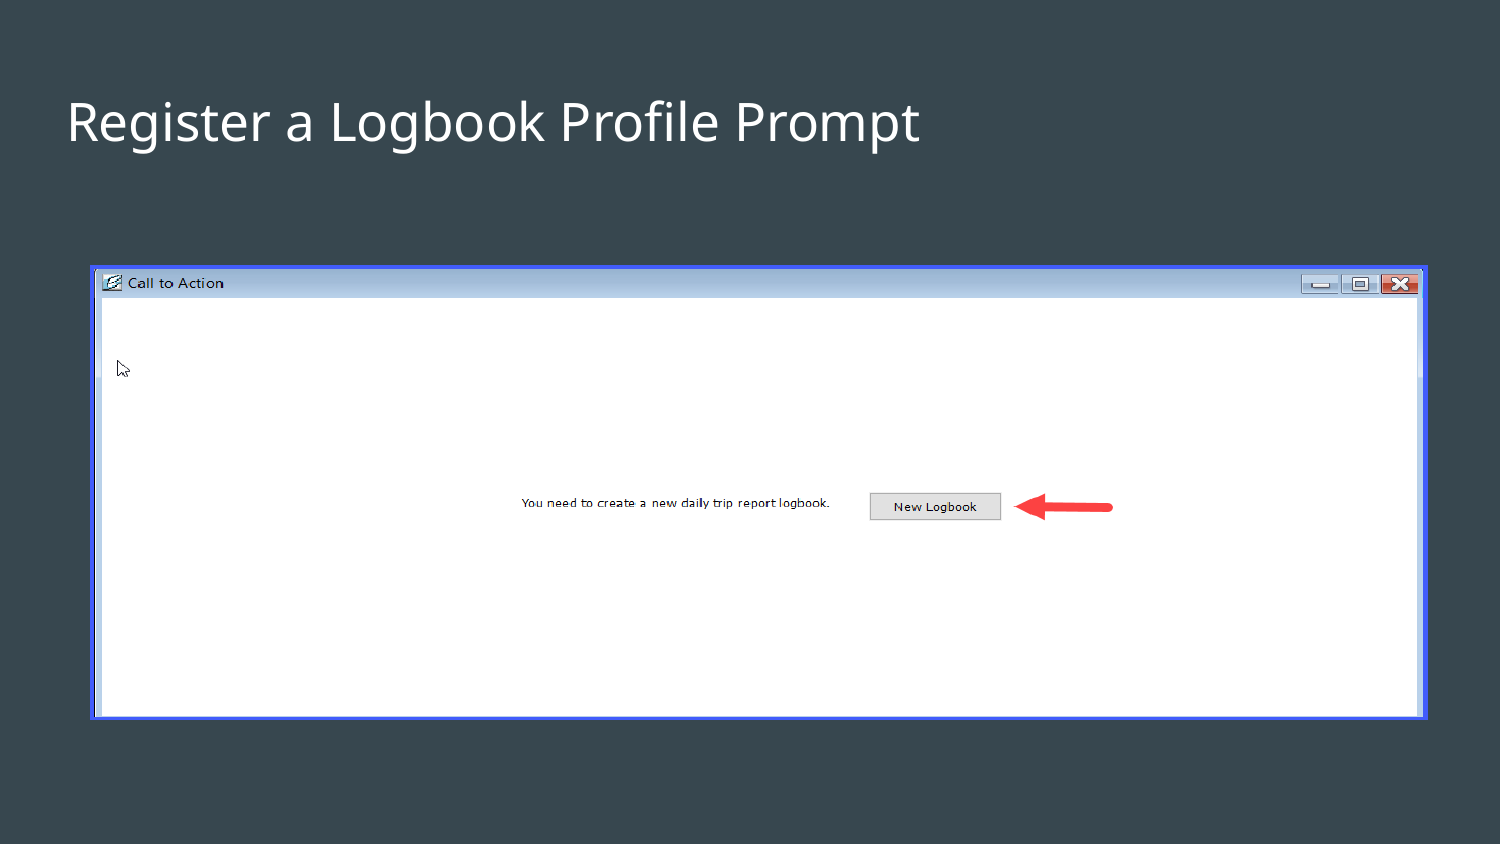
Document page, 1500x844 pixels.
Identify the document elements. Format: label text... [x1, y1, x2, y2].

picture [90, 264, 1428, 720]
title Register a Logbook Profile Prompt [51, 72, 1449, 167]
